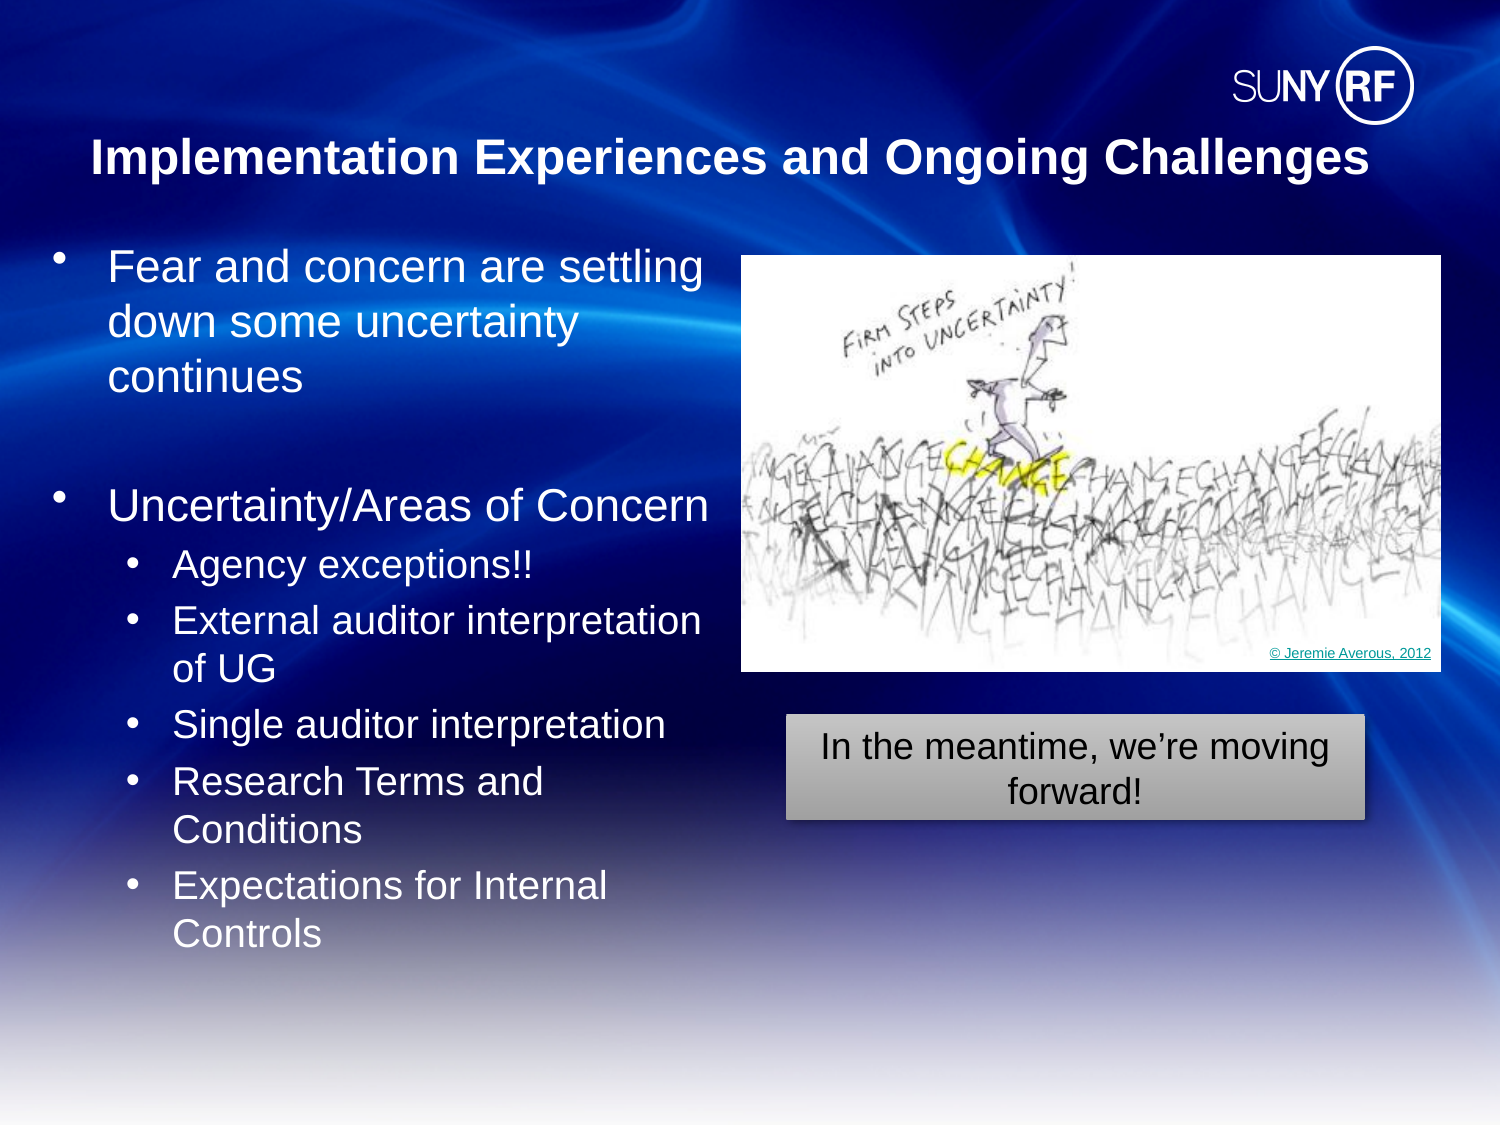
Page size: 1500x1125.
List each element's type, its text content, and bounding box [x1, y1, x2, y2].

text_box Implementation Experiences and Ongoing Challenges [62, 116, 1399, 229]
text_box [741, 255, 1447, 673]
picture [0, 0, 1500, 1125]
text_box In the meantime, we’re moving forward! [786, 714, 1365, 820]
text_box Fear and concern are settling down some uncertainty continues Uncertainty/Areas of Concern Agency exceptions!! External auditor interpretation of UG Single auditor interpretation Research Terms and Conditions Expectations for Internal Controls [37, 228, 731, 989]
